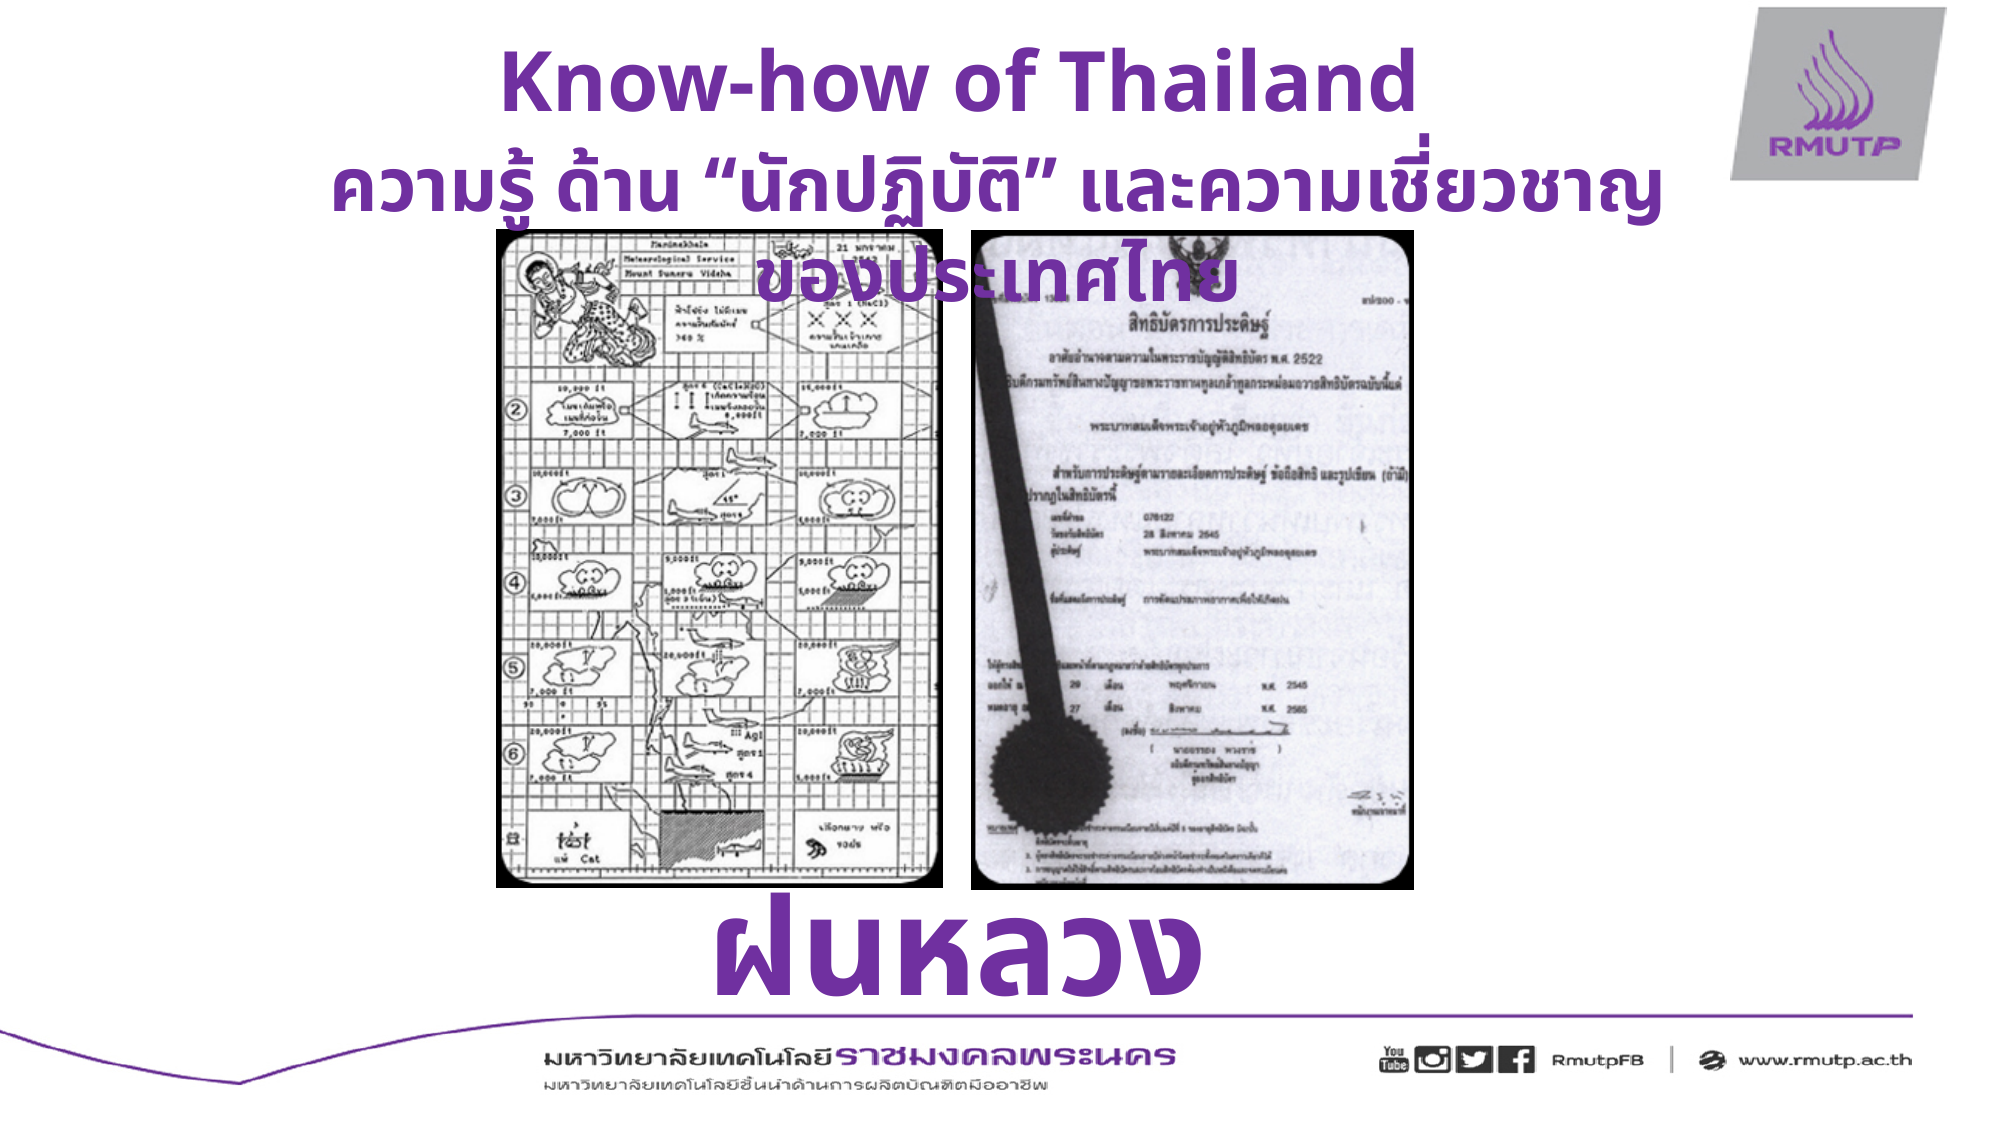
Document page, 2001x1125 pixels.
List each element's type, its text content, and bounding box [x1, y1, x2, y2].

text_box ความรู้ ด้าน “นักปฏิบัติ” และความเชี่ยวชาญของประเทศไทย [295, 129, 1701, 325]
text_box ฝนหลวง [692, 850, 1258, 1030]
text_box Know-how of Thailand [481, 21, 1437, 129]
picture [0, 0, 2001, 1125]
